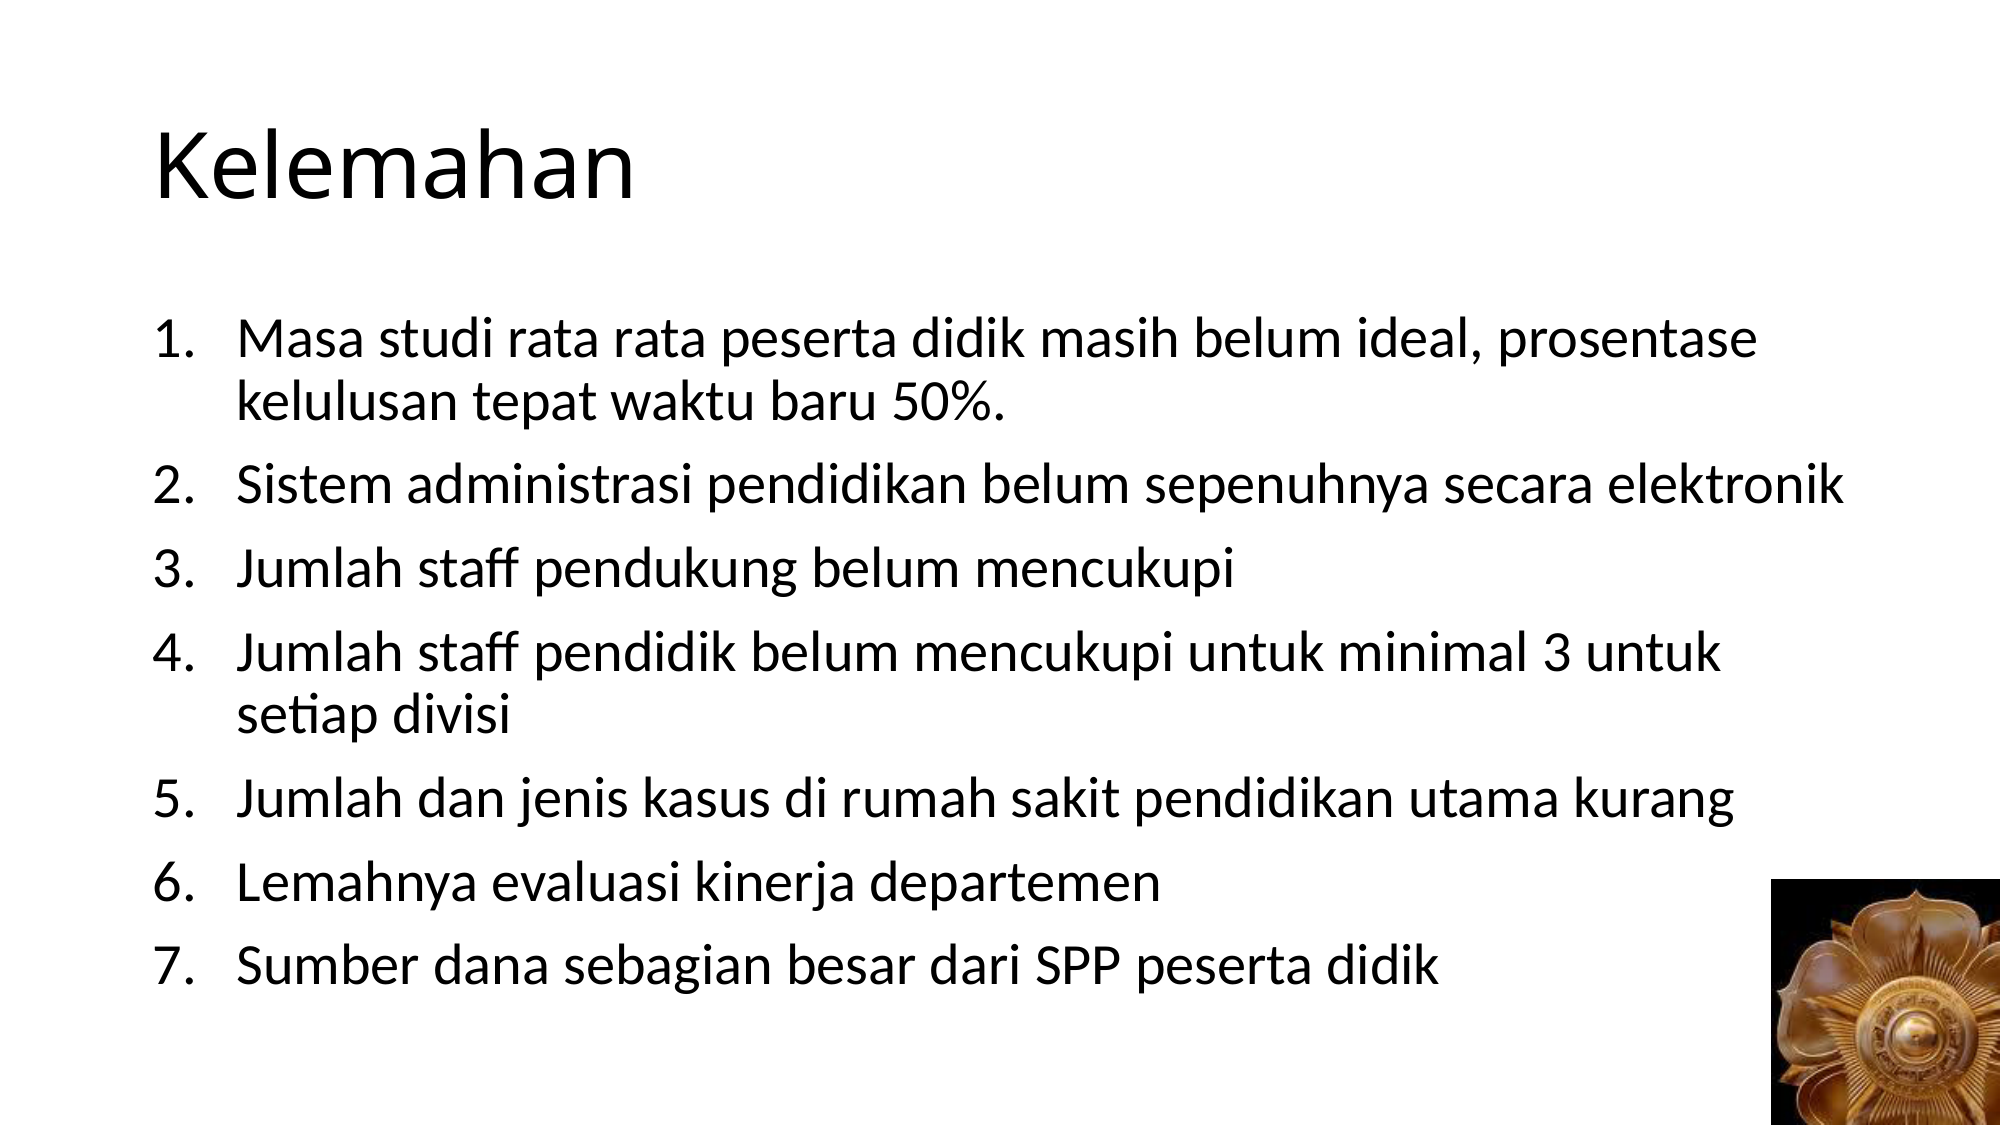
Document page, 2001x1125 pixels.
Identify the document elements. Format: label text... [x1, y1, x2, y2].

list Masa studi rata rata peserta didik masih belum ideal, prosentase kelulusan tepat waktu baru 50%. Sistem administrasi pendidikan belum sepenuhnya secara elektronik Jumlah staff pendukung belum mencukupi Jumlah staff pendidik belum mencukupi untuk minimal 3 untuk setiap divisi Jumlah dan jenis kasus di rumah sakit pendidikan utama kurang Lemahnya evaluasi kinerja departemen Sumber dana sebagian besar dari SPP peserta didik [137, 299, 1863, 1014]
title Kelemahan [137, 59, 1863, 278]
picture [1771, 879, 2000, 1125]
